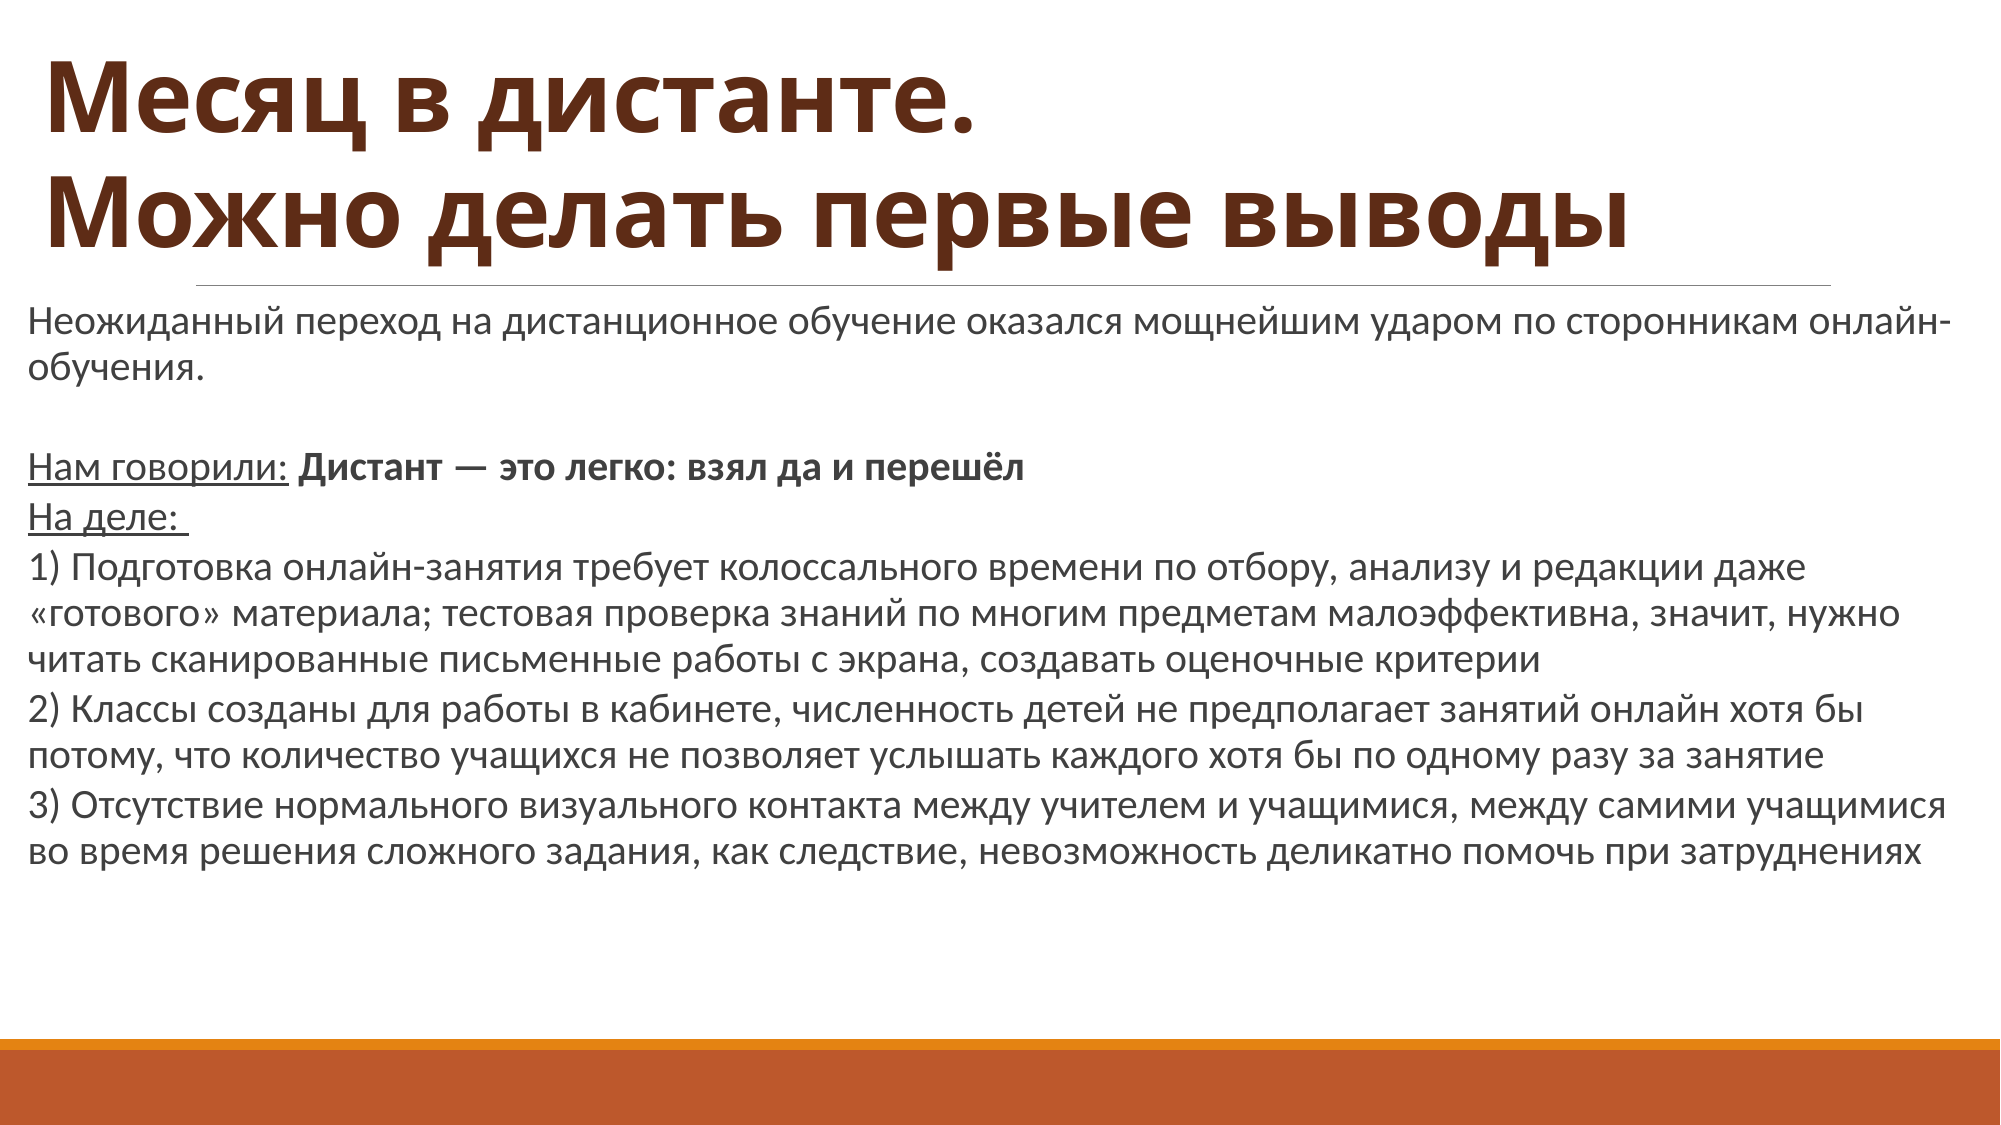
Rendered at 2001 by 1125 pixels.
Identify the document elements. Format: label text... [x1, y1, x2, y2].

list Неожиданный переход на дистанционное обучение оказался мощнейшим ударом по сторонникам онлайн-обучения. Нам говорили: Дистант — это легко: взял да и перешёл На деле: 1) Подготовка онлайн-занятия требует колоссального времени по отбору, анализу и редакции даже «готового» материала; тестовая проверка знаний по многим предметам малоэффективна, значит, нужно читать сканированные письменные работы с экрана, создавать оценочные критерии 2) Классы созданы для работы в кабинете, численность детей не предполагает занятий онлайн хотя бы потому, что количество учащихся не позволяет услышать каждого хотя бы по одному разу за занятие 3) Отсутствие нормального визуального контакта между учителем и учащимися, между самими учащимися во время решения сложного задания, как следствие, невозможность деликатно помочь при затруднениях [27, 291, 1975, 1030]
title Месяц в дистанте. Можно делать первые выводы [27, 32, 1942, 278]
